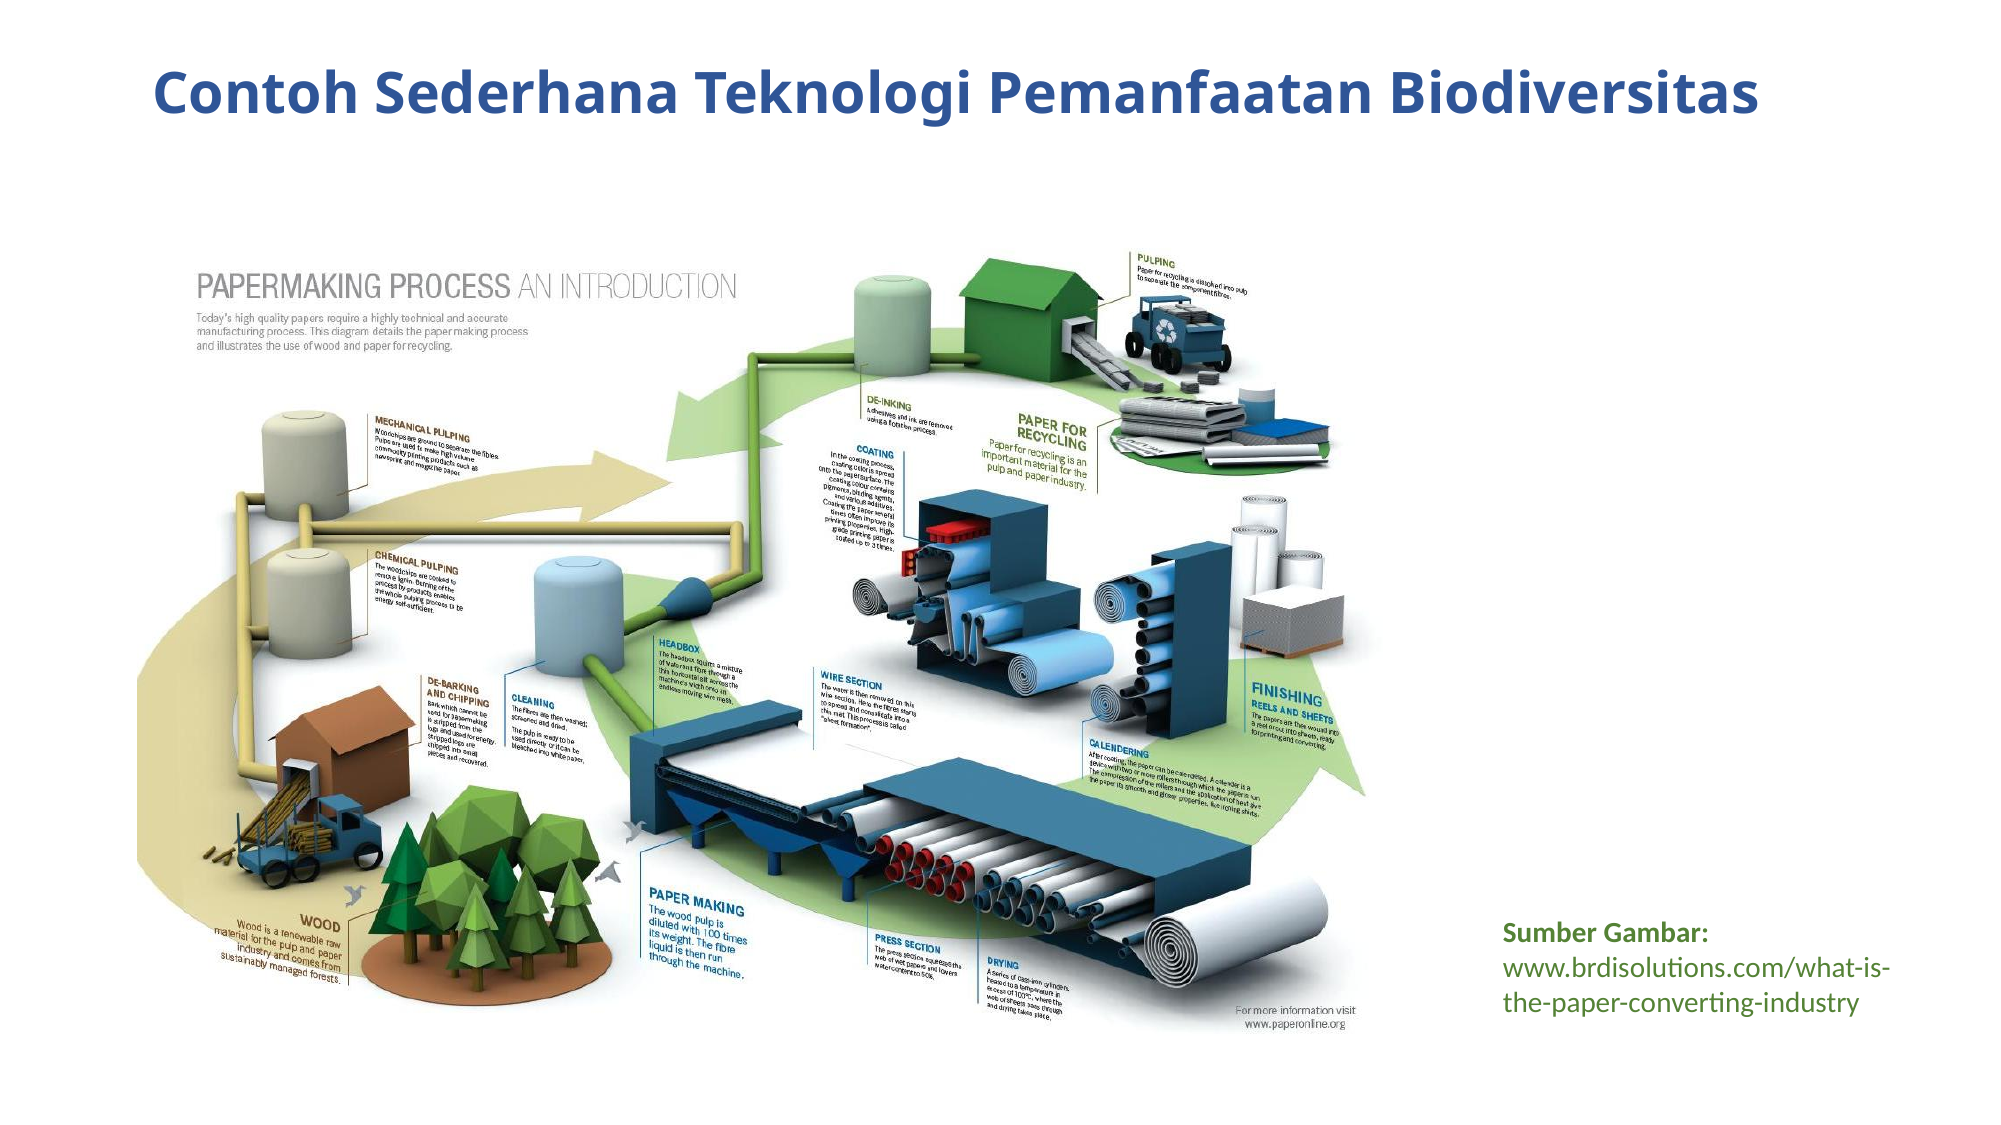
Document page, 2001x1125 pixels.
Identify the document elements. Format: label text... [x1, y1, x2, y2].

picture [137, 219, 1421, 1068]
title Contoh Sederhana Teknologi Pemanfaatan Biodiversitas [137, 33, 1863, 157]
text_box Sumber Gambar: www.brdisolutions.com/what-is-the-paper-converting-industry [1488, 905, 1943, 1026]
